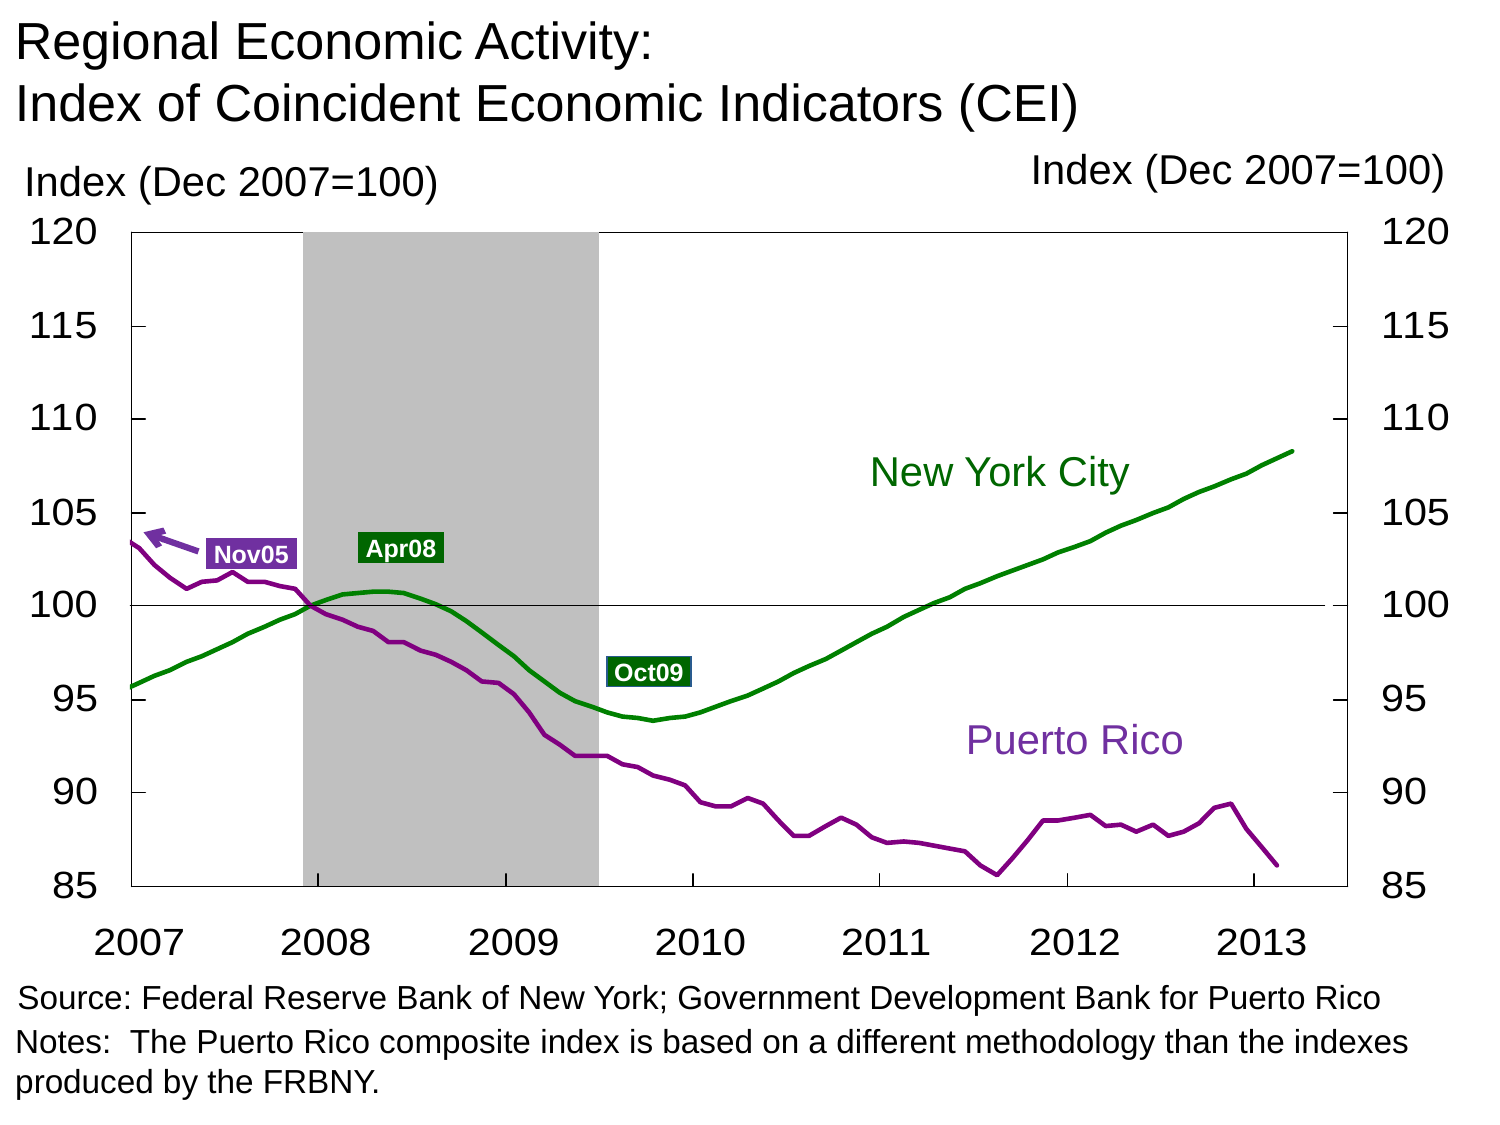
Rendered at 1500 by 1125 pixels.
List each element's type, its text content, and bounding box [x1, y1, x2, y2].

text_box Index (Dec 2007=100) [9, 146, 685, 177]
text_box Source: Federal Reserve Bank of New York; Government Development Bank for Puerto Rico [2, 968, 1500, 1013]
text_box Notes: The Puerto Rico composite index is based on a different methodology than the indexes produced by the FRBNY. [0, 1013, 1500, 1108]
text_box Index (Dec 2007=100) [685, 135, 1461, 177]
text_box Regional Economic Activity: Index of Coincident Economic Indicators (CEI) [0, 0, 1500, 140]
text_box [143, 532, 199, 552]
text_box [0, 178, 1480, 998]
